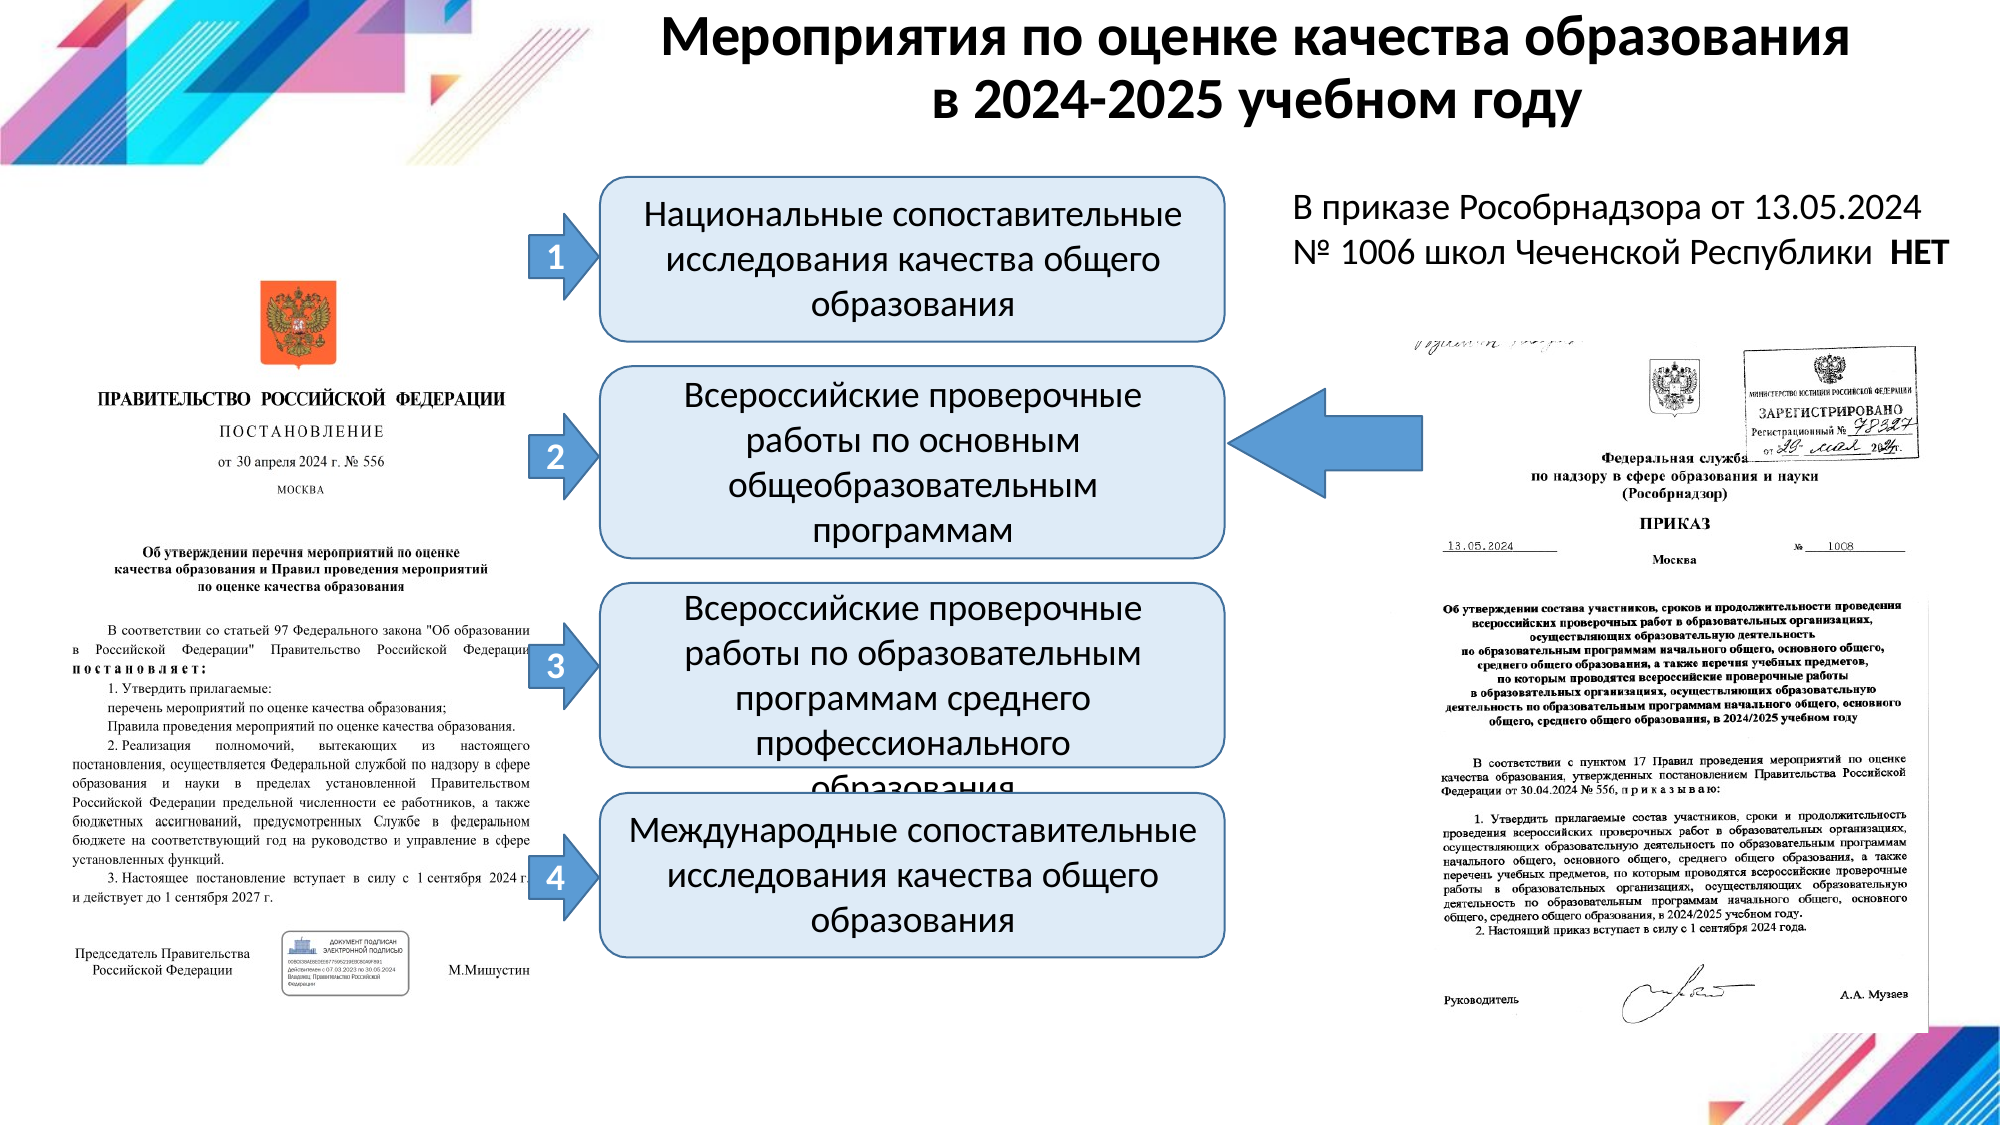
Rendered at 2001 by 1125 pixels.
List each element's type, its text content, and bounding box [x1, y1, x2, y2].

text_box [598, 364, 1227, 560]
picture [0, 0, 2000, 1125]
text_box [598, 581, 1227, 769]
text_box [0, 175, 1227, 1039]
picture [207, 72, 215, 78]
picture [0, 0, 658, 175]
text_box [1224, 387, 1426, 500]
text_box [598, 791, 1227, 959]
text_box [527, 212, 601, 301]
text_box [527, 412, 601, 501]
text_box В приказе Рособрнадзора от 13.05.2024 № 1006 школ Чеченской Республики НЕТ [1290, 180, 1963, 273]
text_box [527, 833, 601, 922]
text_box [527, 621, 601, 711]
title Мероприятия по оценке качества образования в 2024-2025 учебном году [658, 0, 1861, 192]
